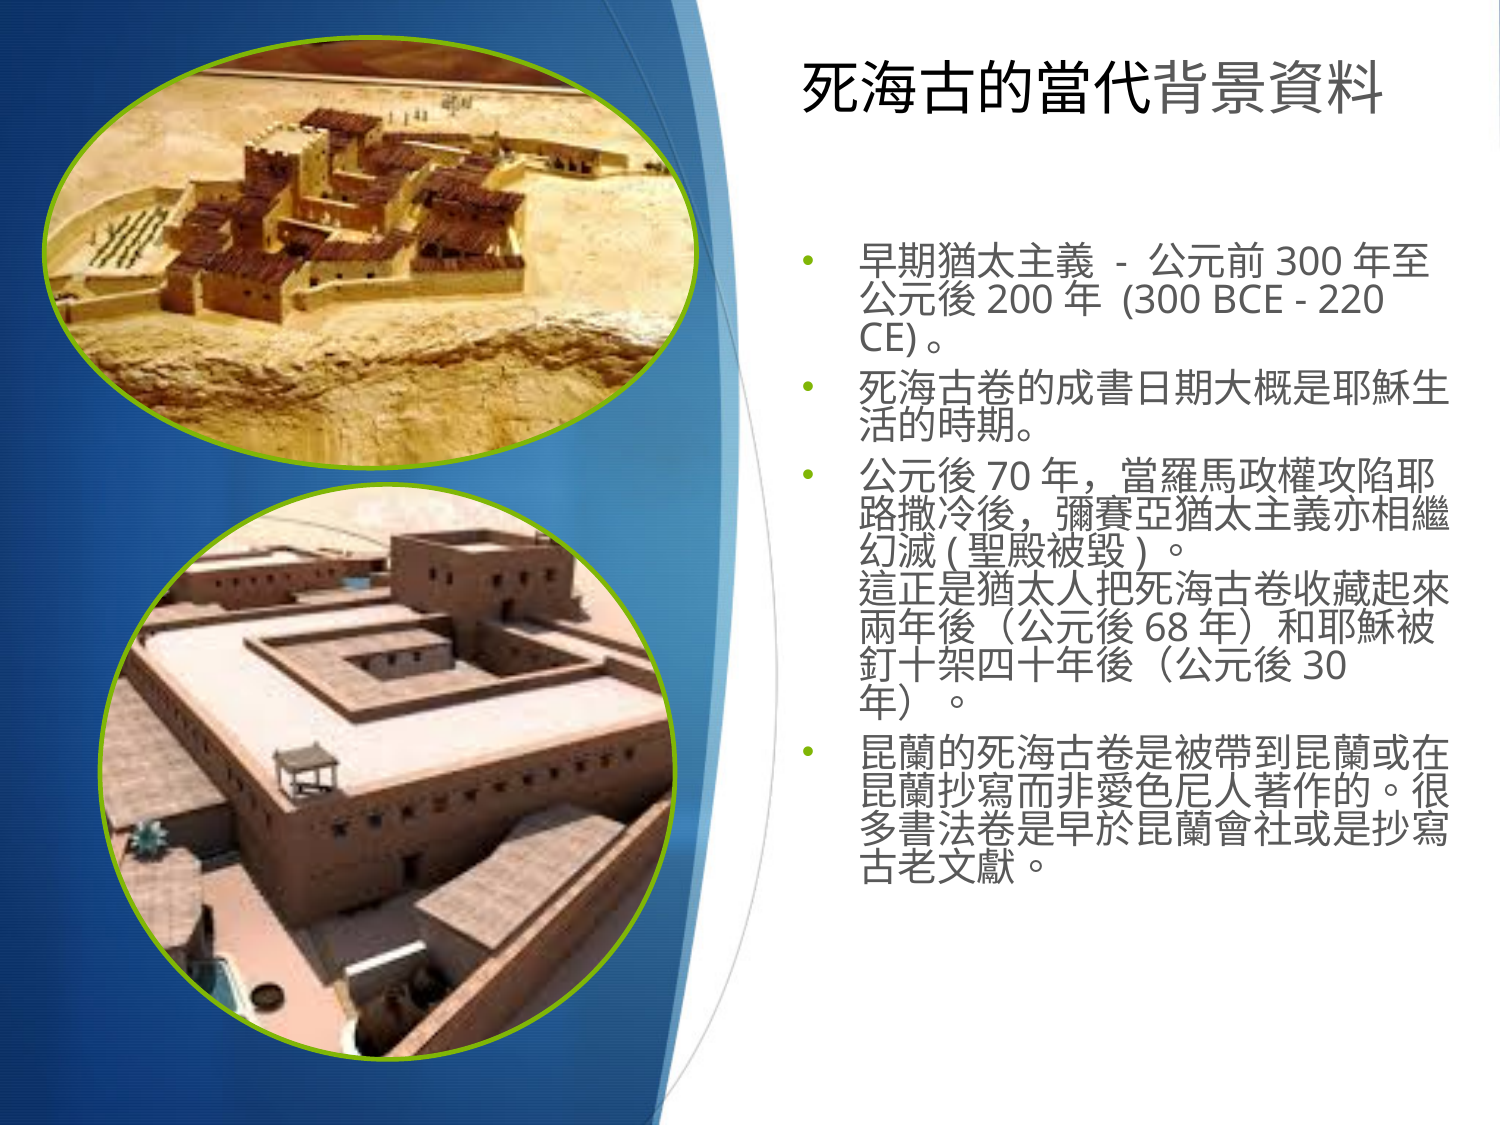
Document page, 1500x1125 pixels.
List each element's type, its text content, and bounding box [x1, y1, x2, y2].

title 死海古的當代背景資料 [786, 37, 1425, 129]
picture [0, 0, 1500, 1125]
list 早期猶太主義 - 公元前300年至公元後200年 (300 BCE - 220 CE)。 死海古卷的成書日期大概是耶穌生活的時期。 公元後70年，當羅馬政權攻陷耶路撒冷後，彌賽亞猶太主義亦相繼幻滅(聖殿被毀)。 這正是猶太人把死海古卷收藏起來兩年後（公元後68年）和耶穌被釘十架四十年後（公元後30年）。 昆蘭的死海古卷是被帶到昆蘭或在昆蘭抄寫而非愛色尼人著作的。很多書法卷是早於昆蘭會社或是抄寫古老文獻。 [786, 178, 1480, 1102]
